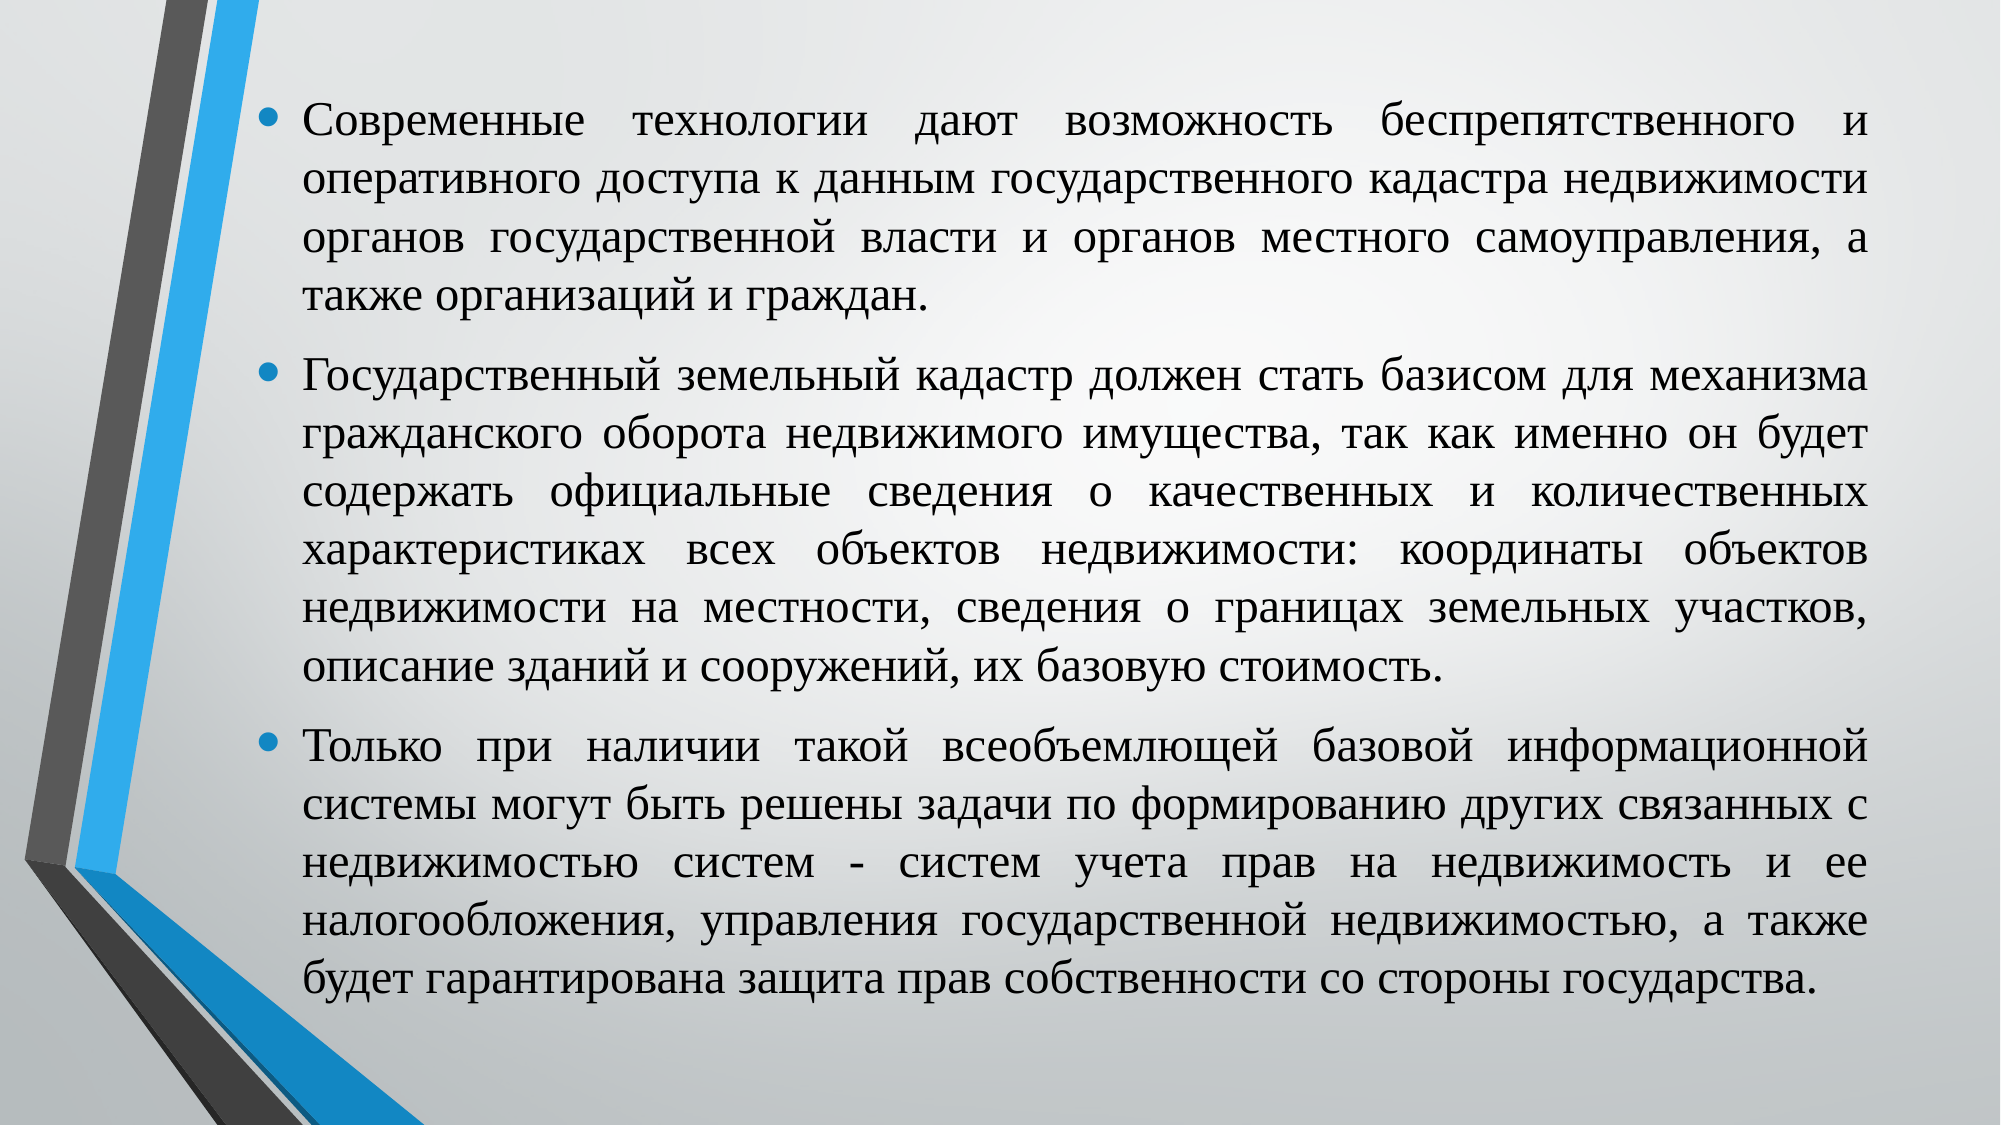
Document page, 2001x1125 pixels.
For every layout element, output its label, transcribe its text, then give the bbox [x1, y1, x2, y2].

list Современные технологии дают возможность беспрепятственного и оперативного доступа к данным государственного кадастра недвижимости органов государственной власти и органов местного самоуправления, а также организаций и граждан. Государственный земельный кадастр должен стать базисом для механизма гражданского оборота недвижимого имущества, так как именно он будет содержать официальные сведения о качественных и количественных характеристиках всех объектов недвижимости: координаты объектов недвижимости на местности, сведения о границах земельных участков, описание зданий и сооружений, их базовую стоимость. Только при наличии такой всеобъемлющей базовой информационной системы могут быть решены задачи по формированию других связанных с недвижимостью систем - систем учета прав на недвижимость и ее налогообложения, управления государственной недвижимостью, а также будет гарантирована защита прав собственности со стороны государства. [241, 79, 1885, 1056]
